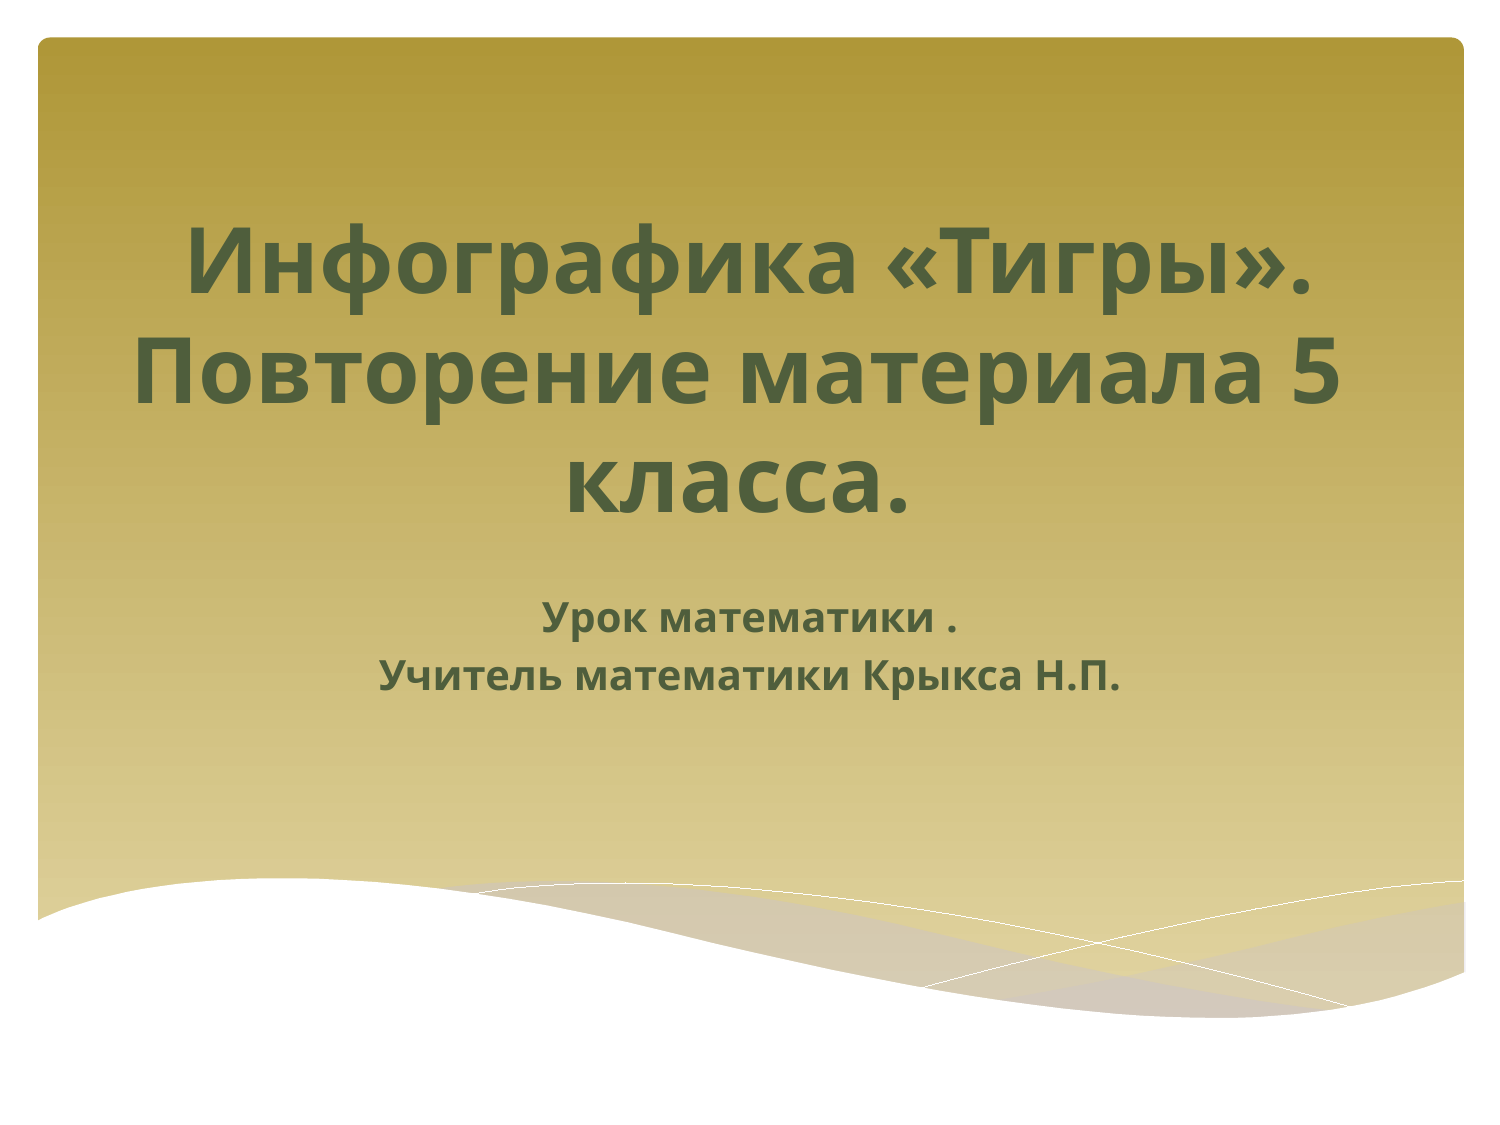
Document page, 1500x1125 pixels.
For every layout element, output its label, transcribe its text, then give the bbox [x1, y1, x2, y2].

subtitle Урок математики . Учитель математики Крыкса Н.П. [225, 583, 1275, 825]
title Инфографика «Тигры». Повторение материала 5 класса. [100, 196, 1376, 539]
